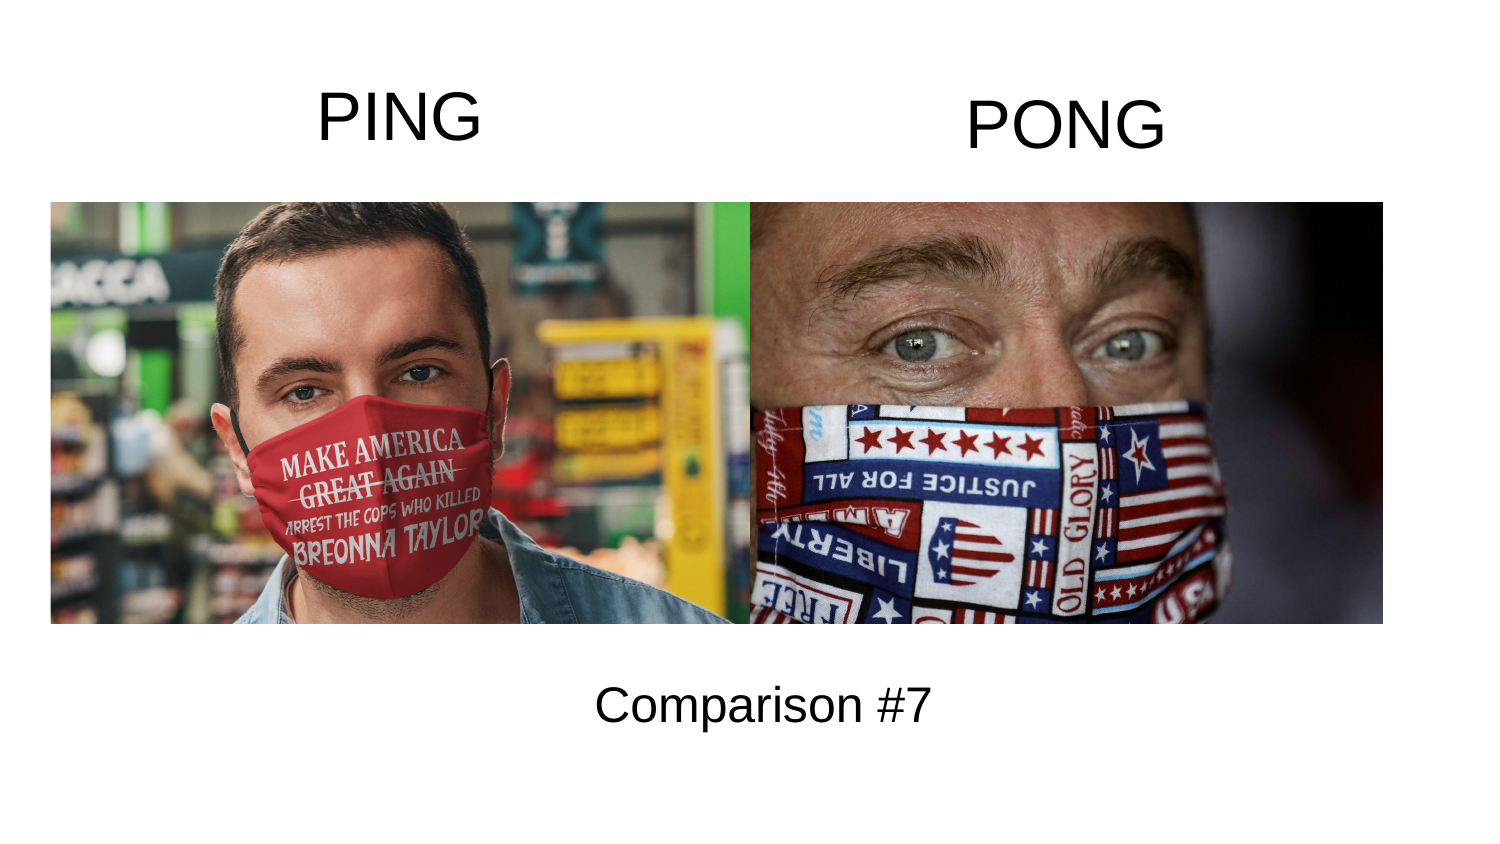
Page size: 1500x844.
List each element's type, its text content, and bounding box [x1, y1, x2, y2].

text_box PONG [750, 64, 1383, 201]
title PING [51, 56, 750, 194]
picture [50, 202, 1384, 624]
text_box Comparison #7 [532, 657, 995, 786]
